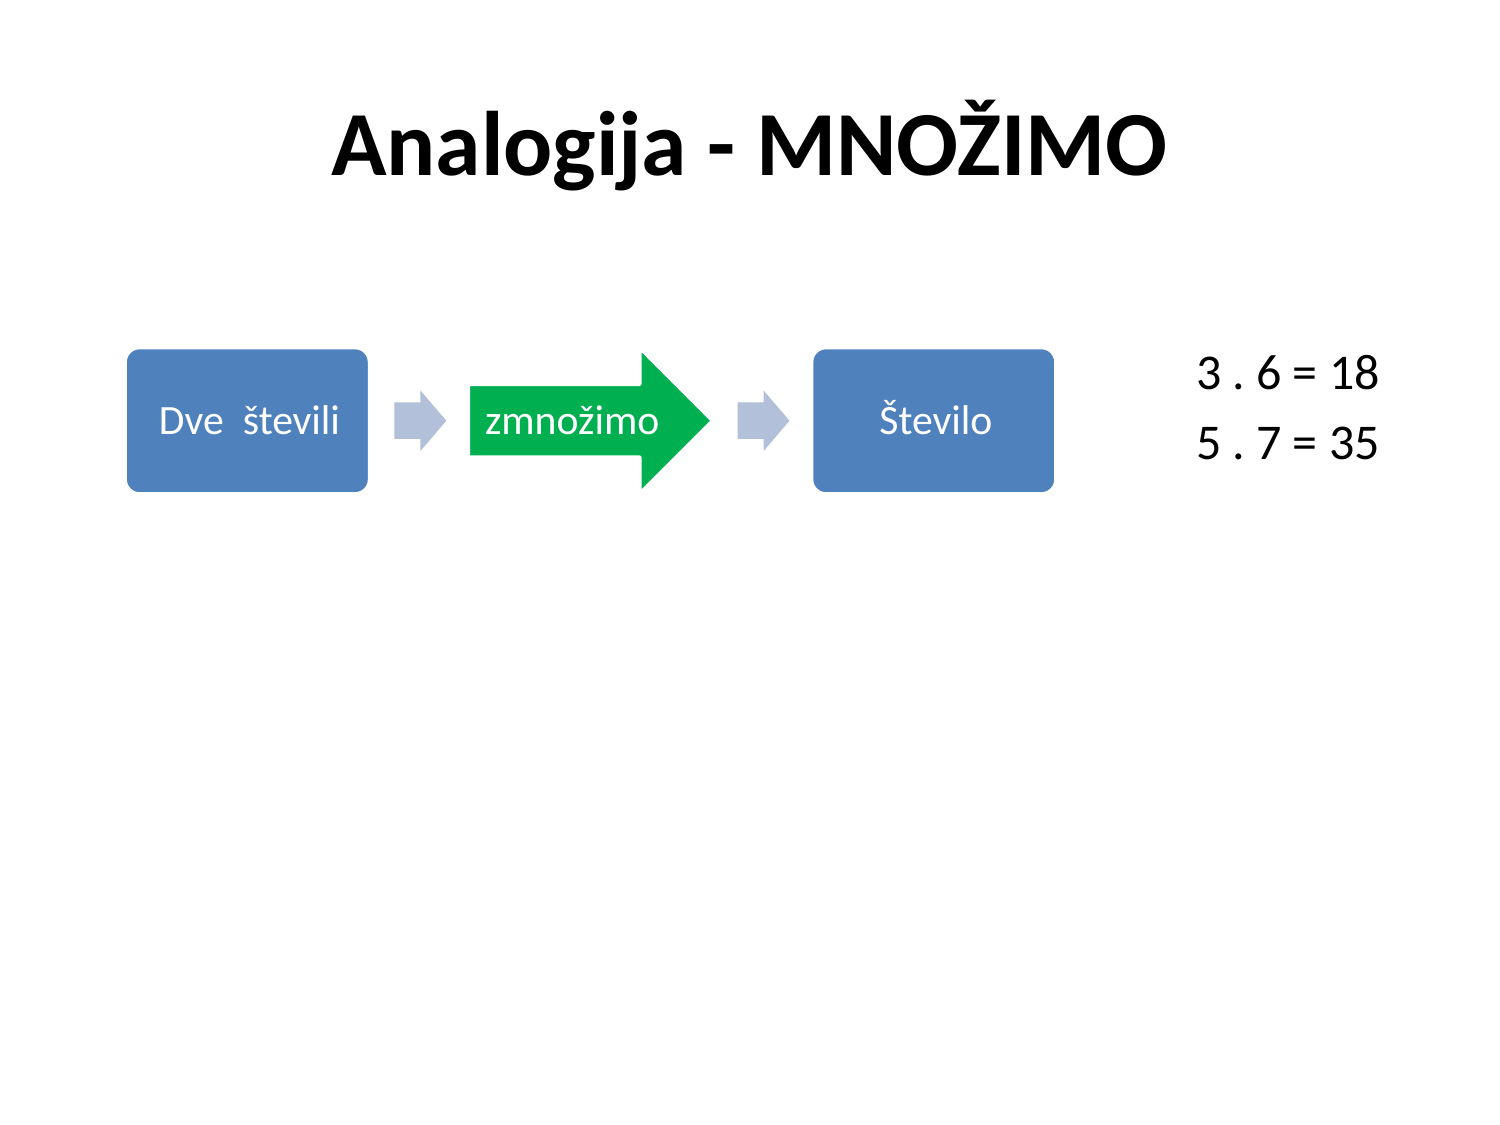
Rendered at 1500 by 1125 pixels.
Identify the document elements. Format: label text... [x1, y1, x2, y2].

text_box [123, 266, 1058, 575]
title Analogija - MNOŽIMO [75, 45, 1425, 233]
list 3 . 6 = 18 5 . 7 = 35 [75, 262, 1425, 1005]
